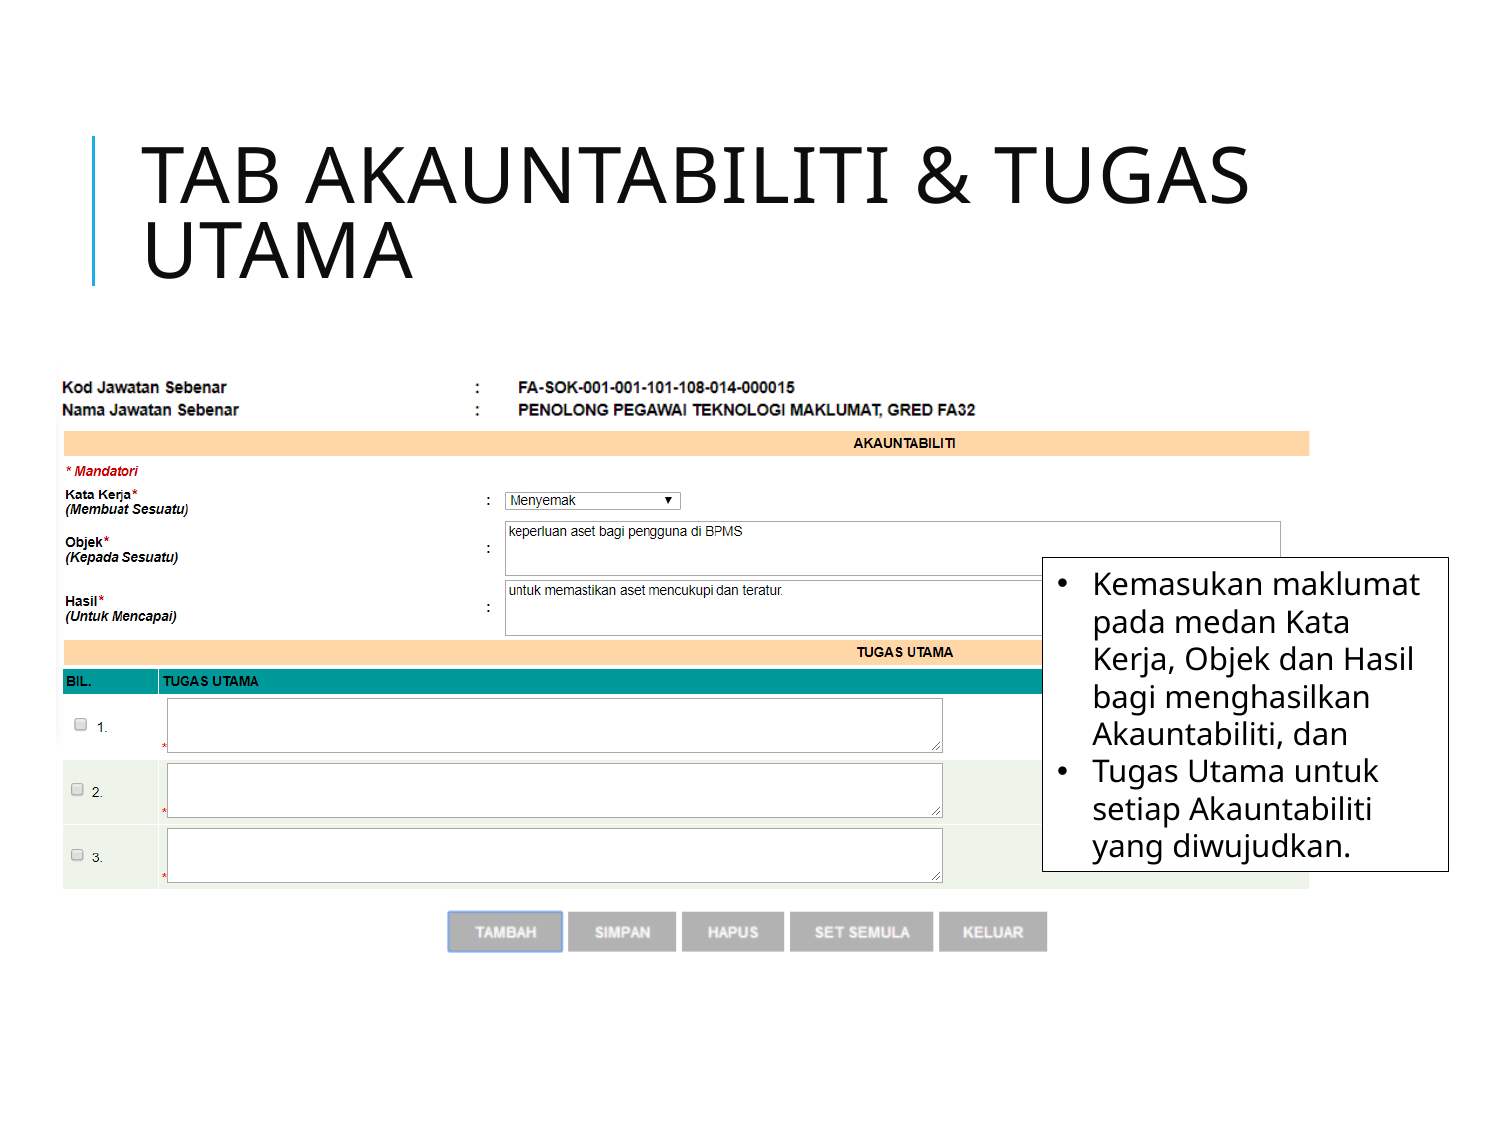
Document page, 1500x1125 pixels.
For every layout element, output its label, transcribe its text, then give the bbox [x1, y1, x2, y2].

title TAB AKAUNTABILITI & TUGAS UTAMA [126, 96, 1322, 342]
picture [55, 365, 1310, 971]
text_box Kemasukan maklumat pada medan Kata Kerja, Objek dan Hasil bagi menghasilkan Akauntabiliti, dan Tugas Utama untuk setiap Akauntabiliti yang diwujudkan. [1316, 557, 1449, 872]
